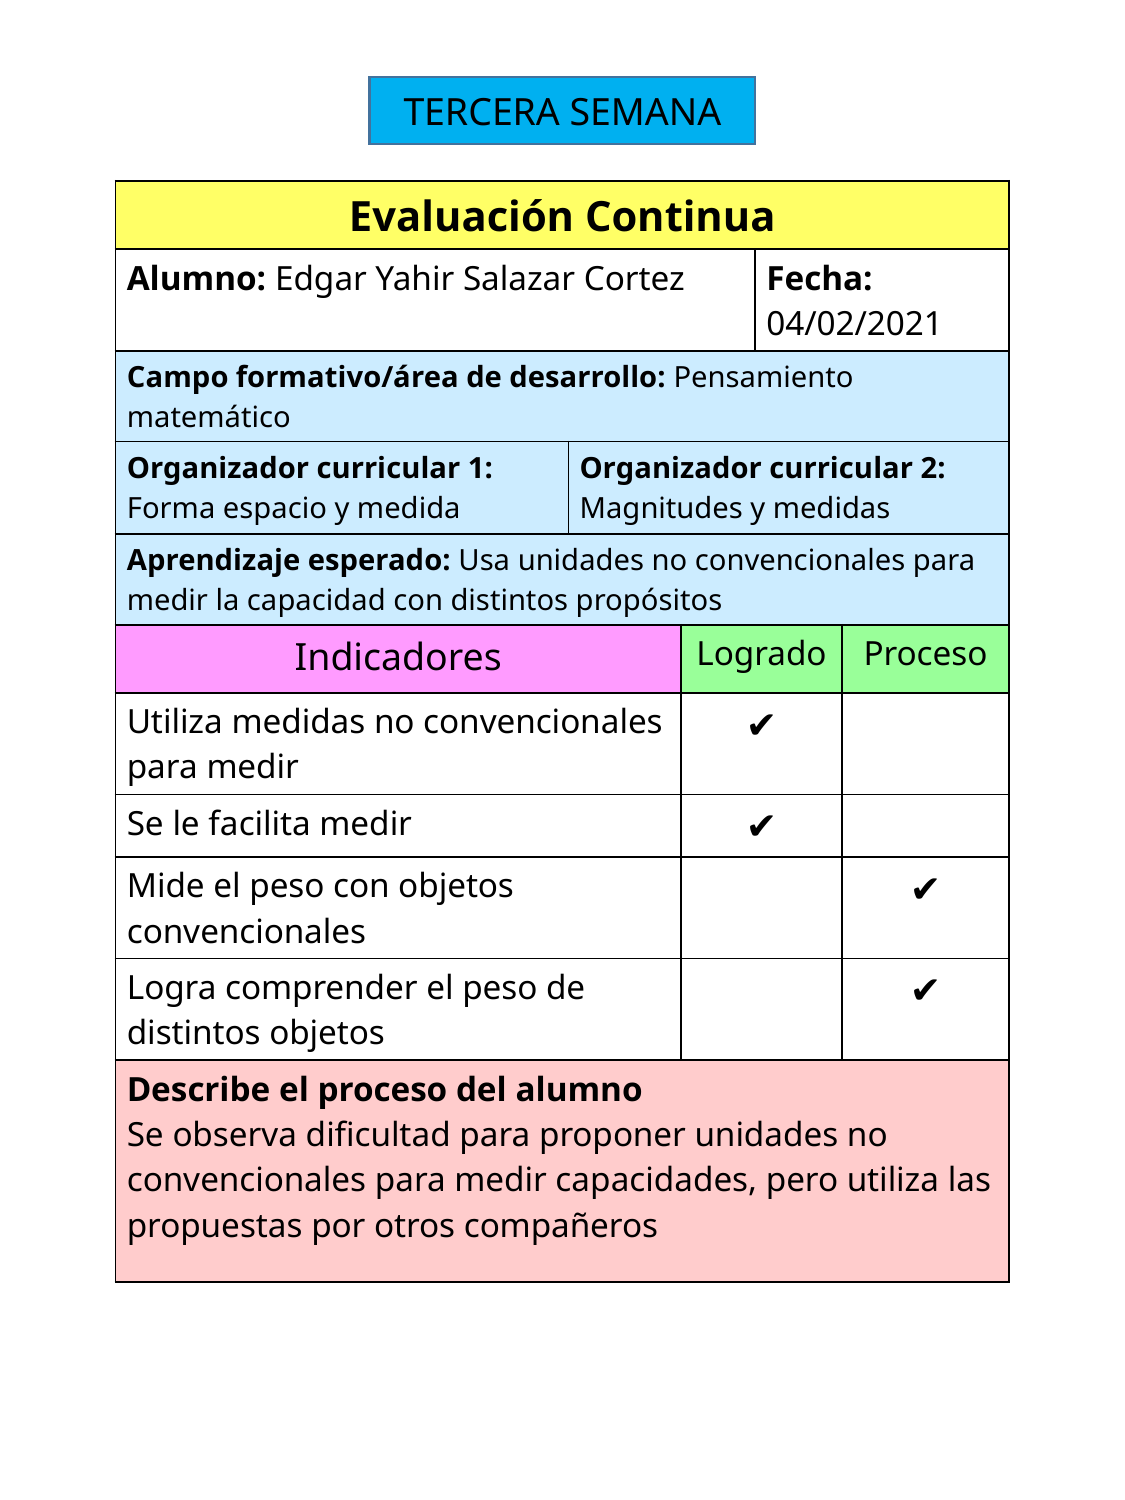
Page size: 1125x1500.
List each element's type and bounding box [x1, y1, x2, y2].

table_cell [756, 250, 1008, 350]
table_cell [116, 858, 680, 958]
text_box [368, 76, 756, 145]
table_cell [116, 959, 680, 1059]
table_cell [116, 250, 754, 350]
table_cell [116, 352, 1008, 441]
table_cell [843, 626, 1008, 692]
table_cell [682, 694, 841, 794]
table_cell [116, 1061, 1008, 1281]
table_header [116, 182, 1008, 248]
table_cell [682, 626, 841, 692]
table_cell [682, 858, 841, 958]
table_cell [843, 795, 1008, 856]
table_cell [116, 442, 568, 533]
table_cell [116, 535, 1008, 624]
table_cell [116, 694, 680, 794]
table_cell [116, 626, 680, 692]
table_cell [843, 858, 1008, 958]
table_cell [682, 959, 841, 1059]
table_cell [569, 442, 1008, 533]
table_cell [682, 795, 841, 856]
table_cell [843, 959, 1008, 1059]
table_cell [843, 694, 1008, 794]
table_cell [116, 795, 680, 856]
